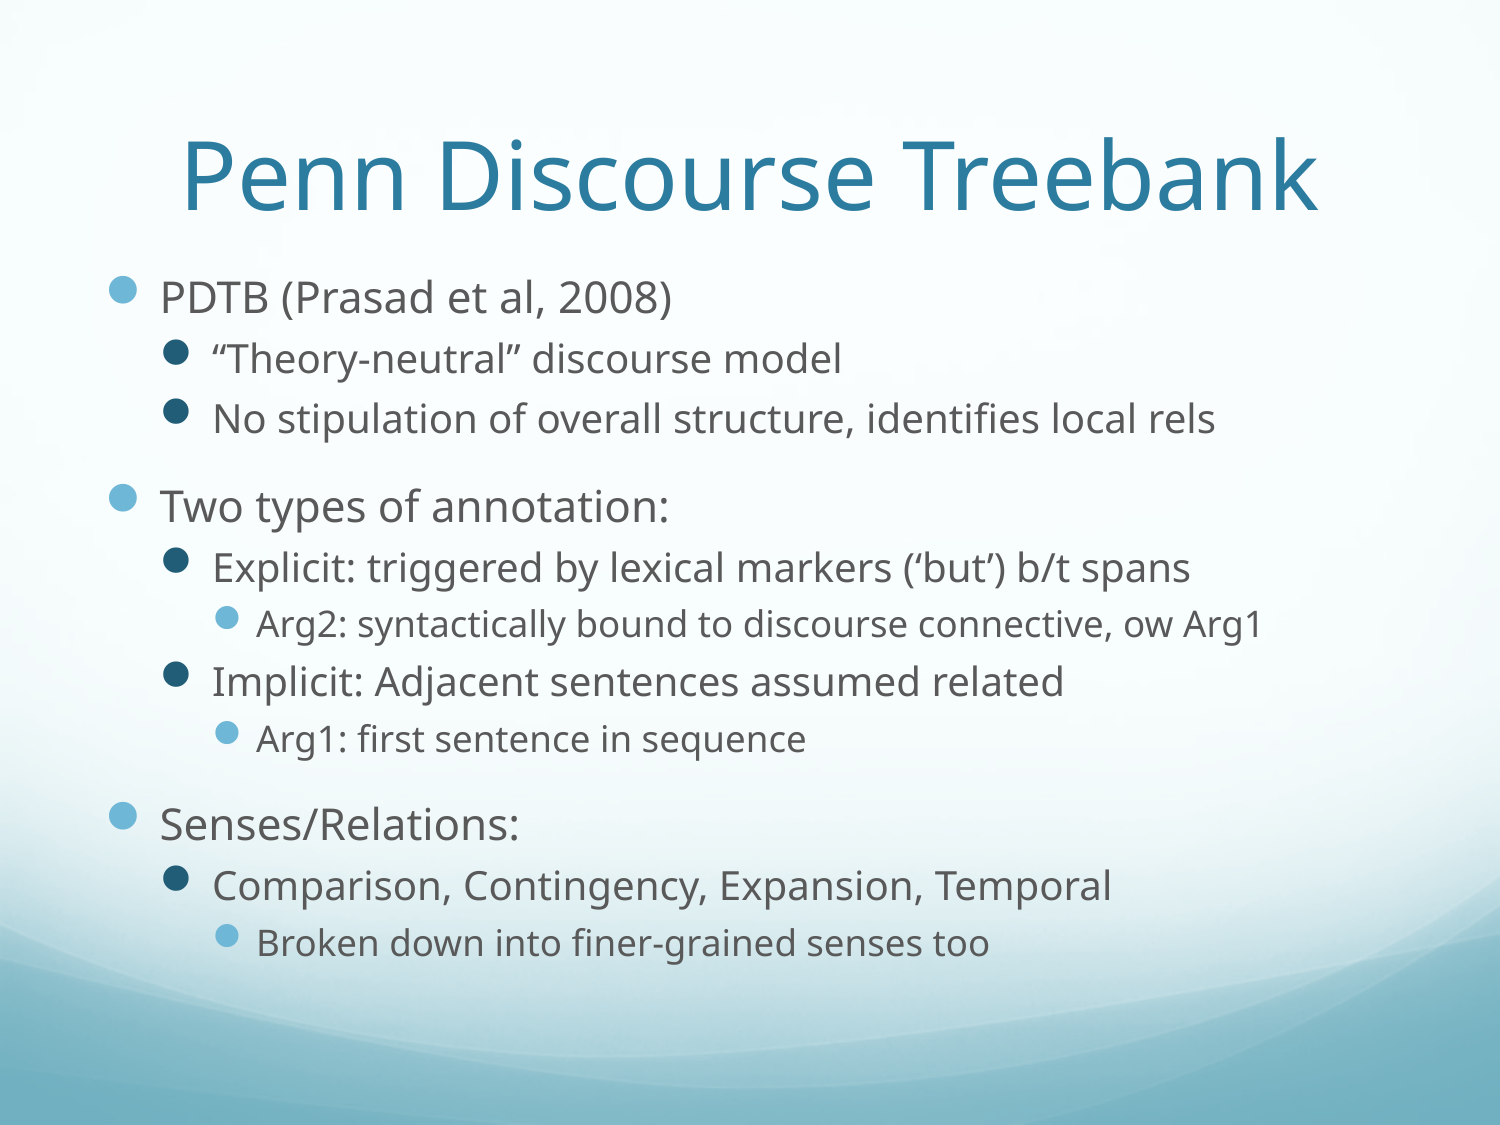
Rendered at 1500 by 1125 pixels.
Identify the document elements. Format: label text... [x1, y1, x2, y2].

list PDTB (Prasad et al, 2008) “Theory-neutral” discourse model No stipulation of overall structure, identifies local rels Two types of annotation: Explicit: triggered by lexical markers (‘but’) b/t spans Arg2: syntactically bound to discourse connective, ow Arg1 Implicit: Adjacent sentences assumed related Arg1: first sentence in sequence Senses/Relations: Comparison, Contingency, Expansion, Temporal Broken down into finer-grained senses too [90, 262, 1410, 975]
title Penn Discourse Treebank [90, 17, 1410, 237]
